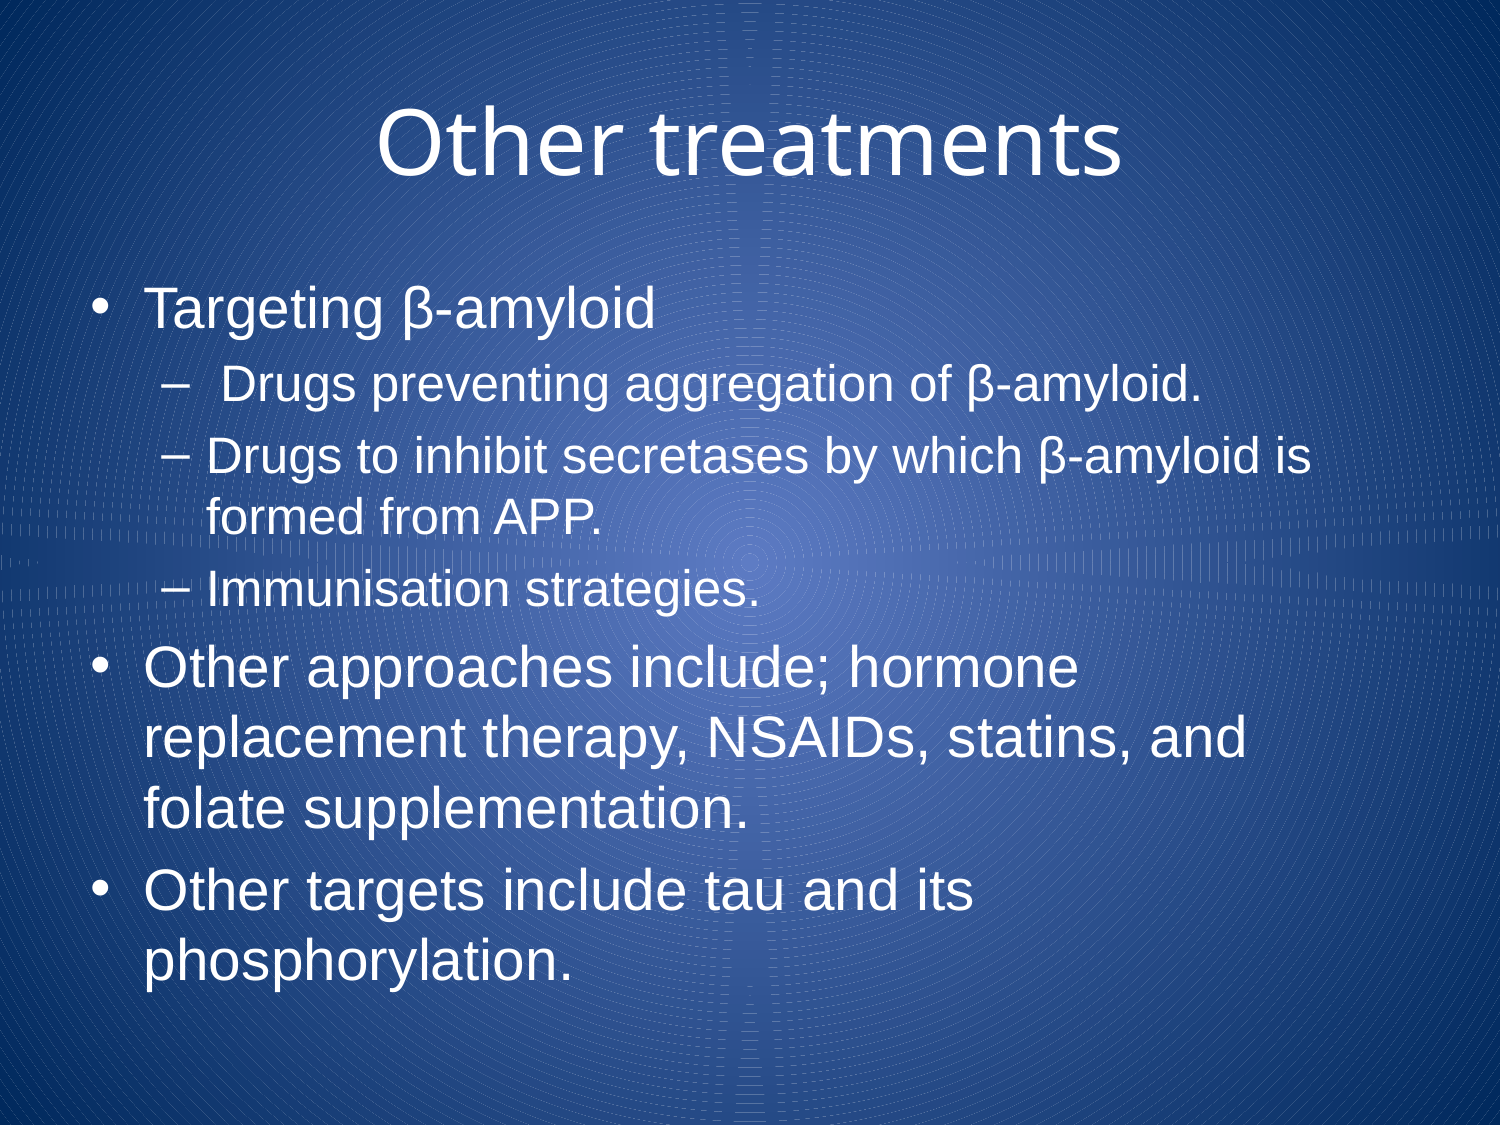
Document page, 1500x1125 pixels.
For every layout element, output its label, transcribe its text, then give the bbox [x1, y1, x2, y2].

title Other treatments [75, 45, 1425, 233]
list Targeting β‐amyloid Drugs preventing aggregation of β‐amyloid. Drugs to inhibit secretases by which β‐amyloid is formed from APP. Immunisation strategies. Other approaches include; hormone replacement therapy, NSAIDs, statins, and folate supplementation. Other targets include tau and its phosphorylation. [75, 262, 1425, 1005]
